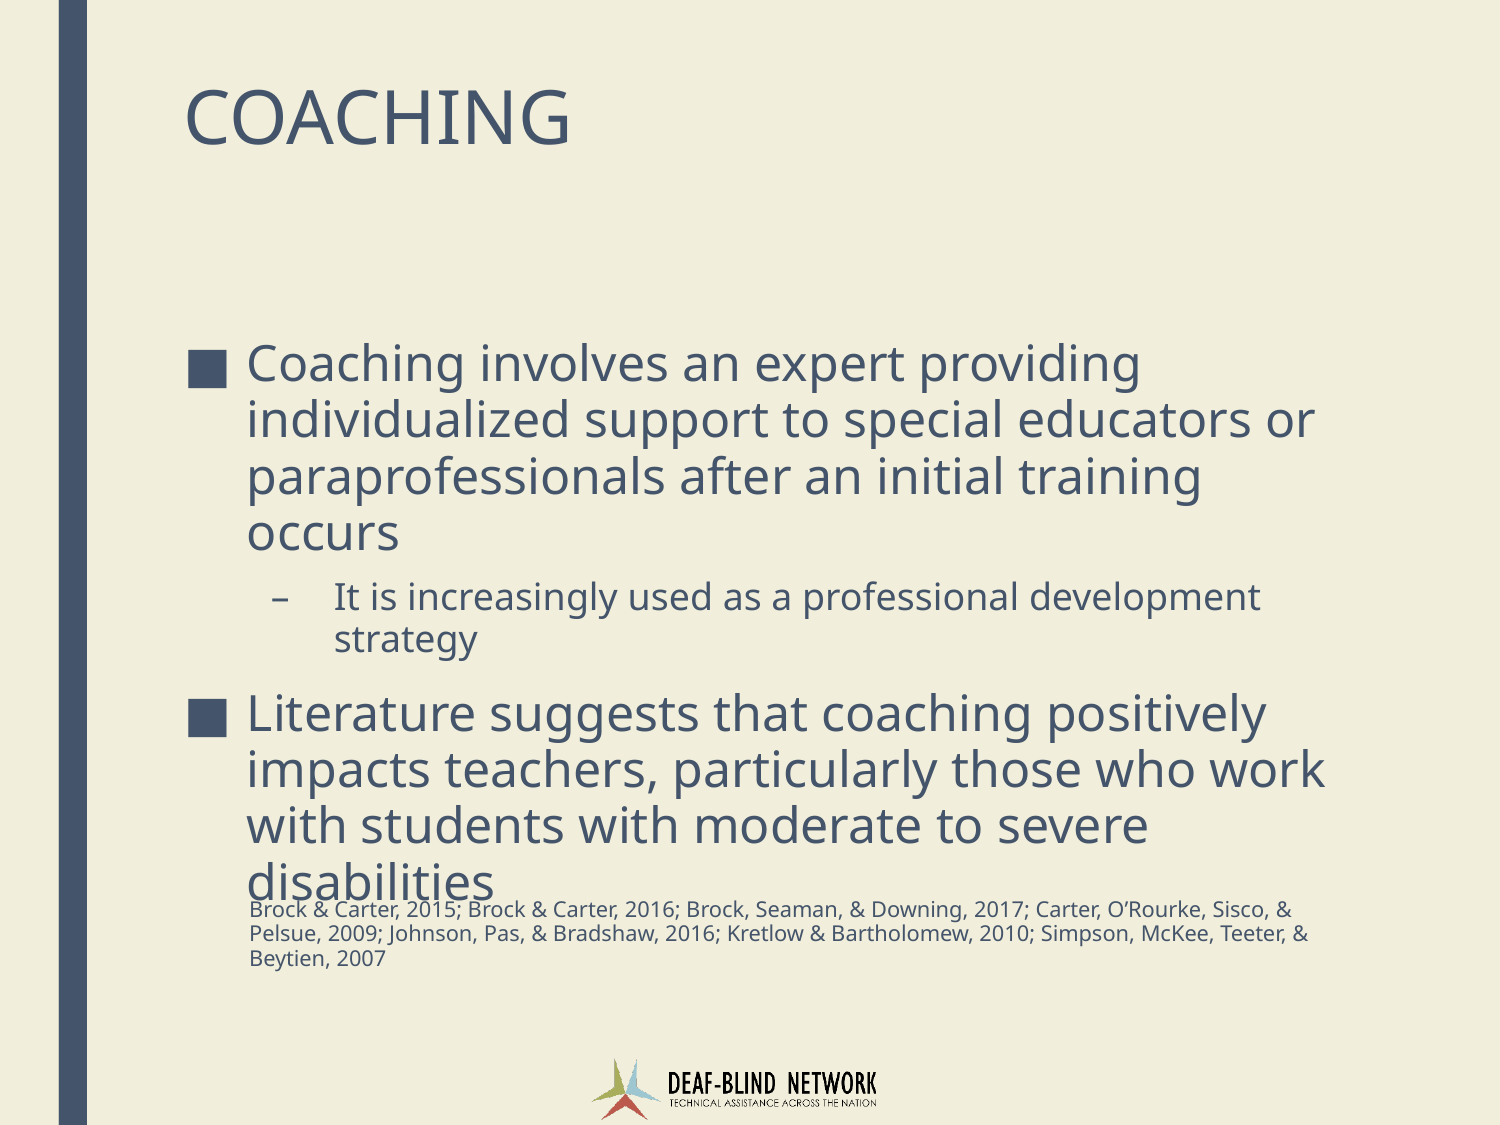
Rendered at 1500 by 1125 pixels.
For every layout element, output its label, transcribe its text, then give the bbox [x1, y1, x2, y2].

list Coaching involves an expert providing individualized support to special educators or paraprofessionals after an initial training occurs It is increasingly used as a professional development strategy Literature suggests that coaching positively impacts teachers, particularly those who work with students with moderate to severe disabilities [168, 328, 1374, 982]
list Brock & Carter, 2015; Brock & Carter, 2016; Brock, Seaman, & Downing, 2017; Carter, O’Rourke, Sisco, & Pelsue, 2009; Johnson, Pas, & Bradshaw, 2016; Kretlow & Bartholomew, 2010; Simpson, McKee, Teeter, & Beytien, 2007 [234, 890, 1351, 963]
picture [591, 1058, 876, 1120]
title COACHING [168, 72, 1351, 317]
